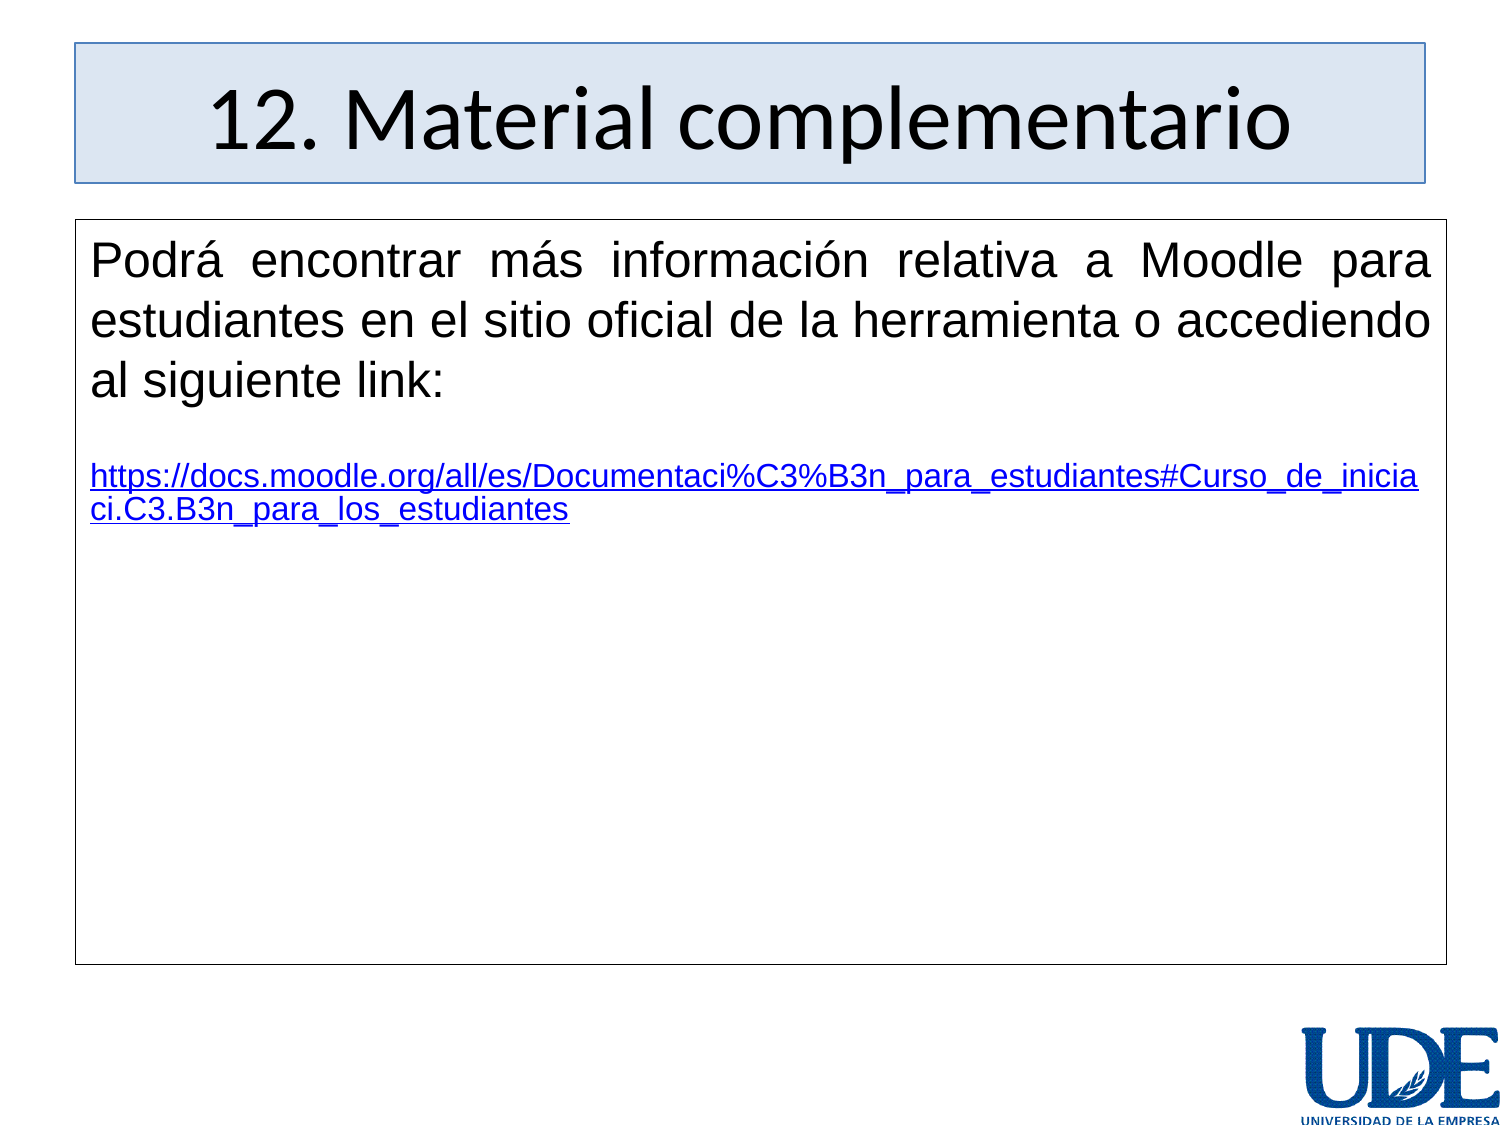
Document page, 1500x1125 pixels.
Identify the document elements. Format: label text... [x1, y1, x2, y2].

list Podrá encontrar más información relativa a Moodle para estudiantes en el sitio oficial de la herramienta o accediendo al siguiente link: https://docs.moodle.org/all/es/Documentaci%C3%B3n_para_estudiantes#Curso_de_iniciaci.C3.B3n_para_los_estudiantes [75, 219, 1447, 965]
picture [1301, 1026, 1500, 1125]
text_box 12. Material complementario [74, 42, 1425, 183]
